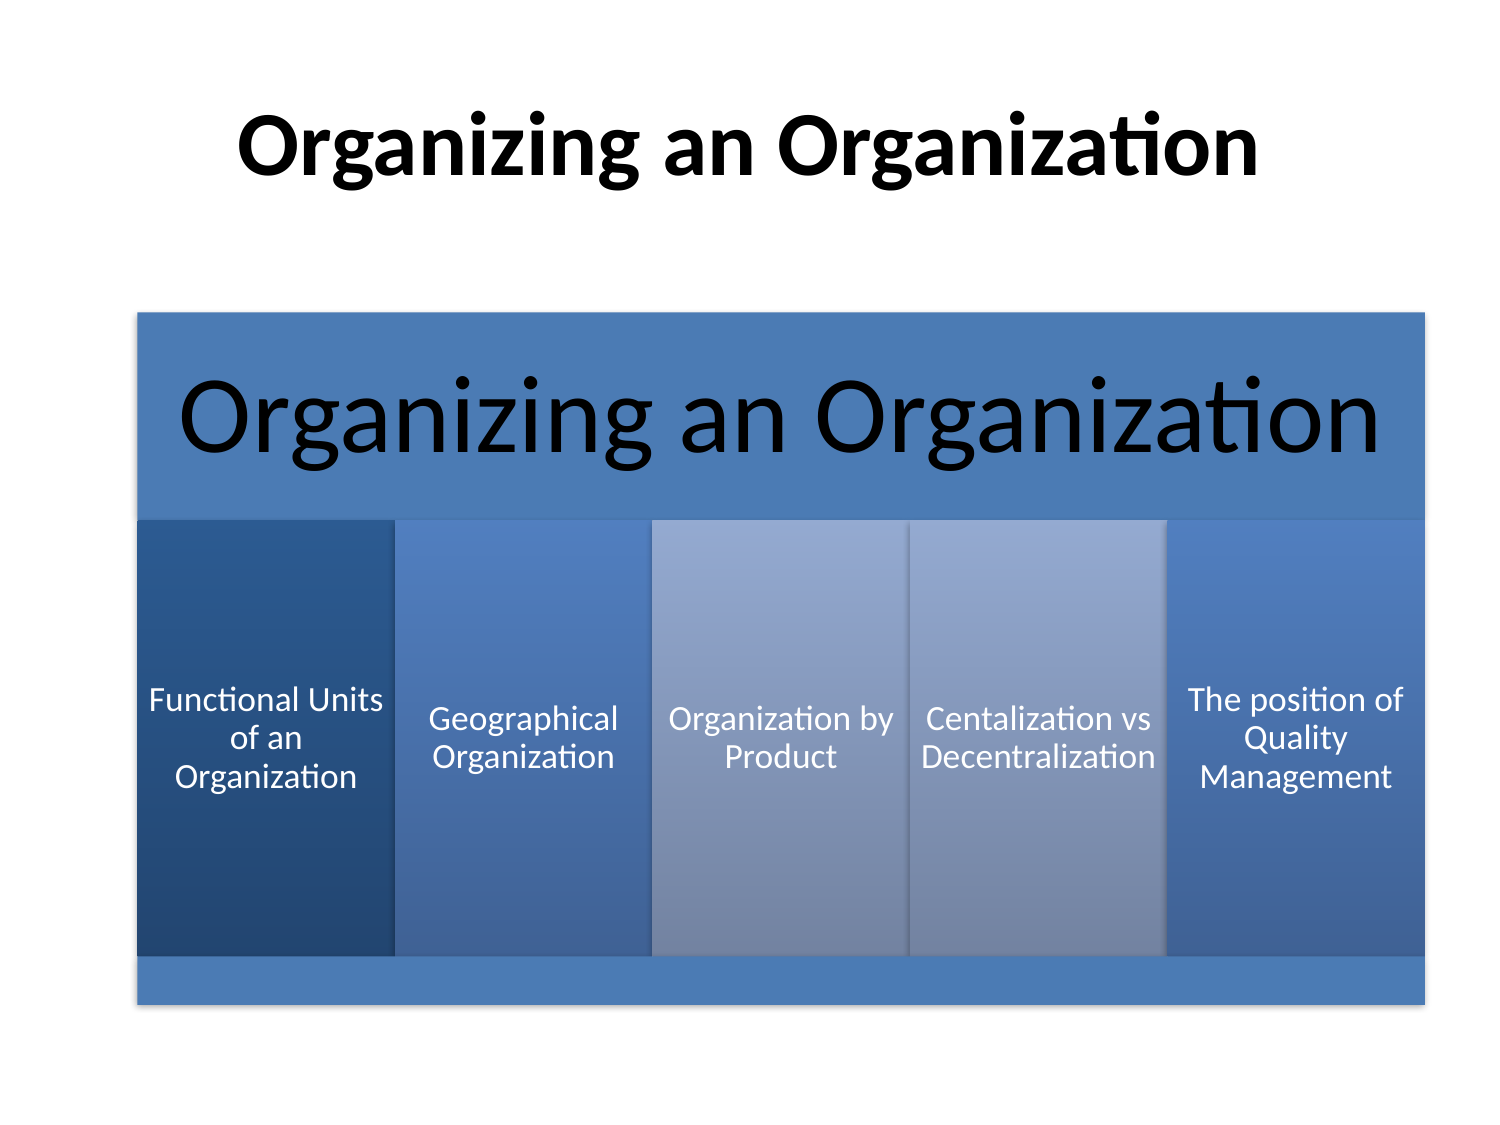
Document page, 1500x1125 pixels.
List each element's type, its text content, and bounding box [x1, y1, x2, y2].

title Organizing an Organization [75, 45, 1425, 233]
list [137, 312, 1426, 1006]
